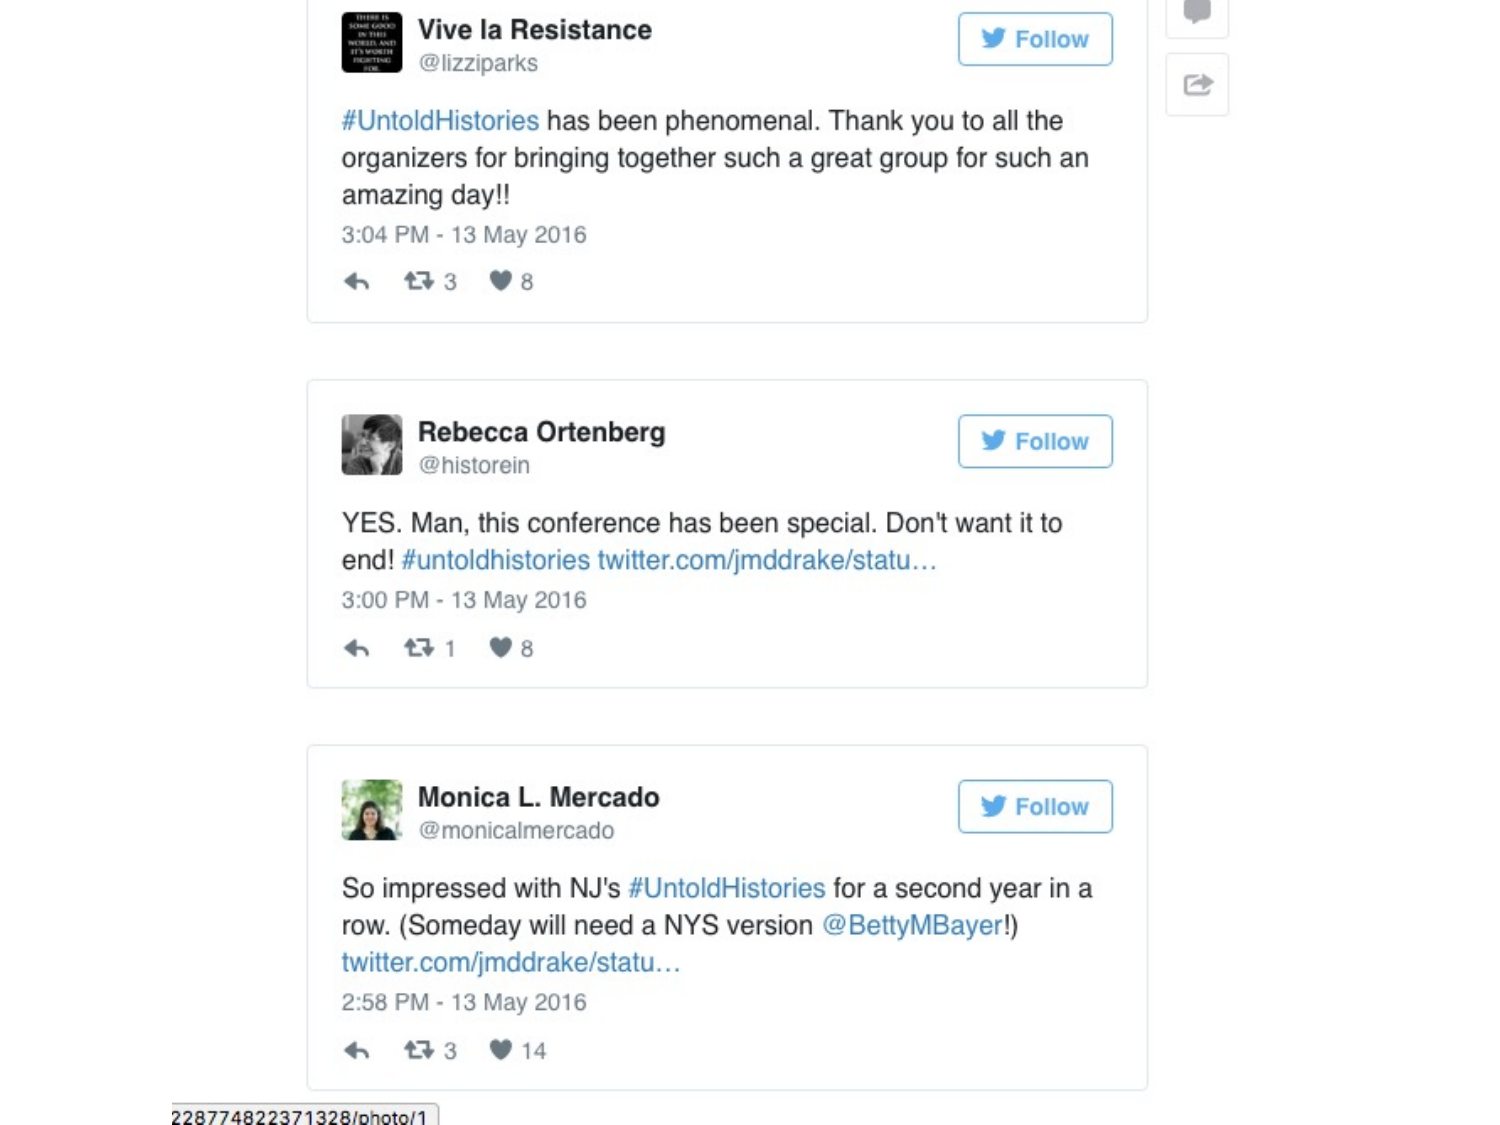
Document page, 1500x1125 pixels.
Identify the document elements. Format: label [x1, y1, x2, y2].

picture [172, 0, 1324, 1125]
